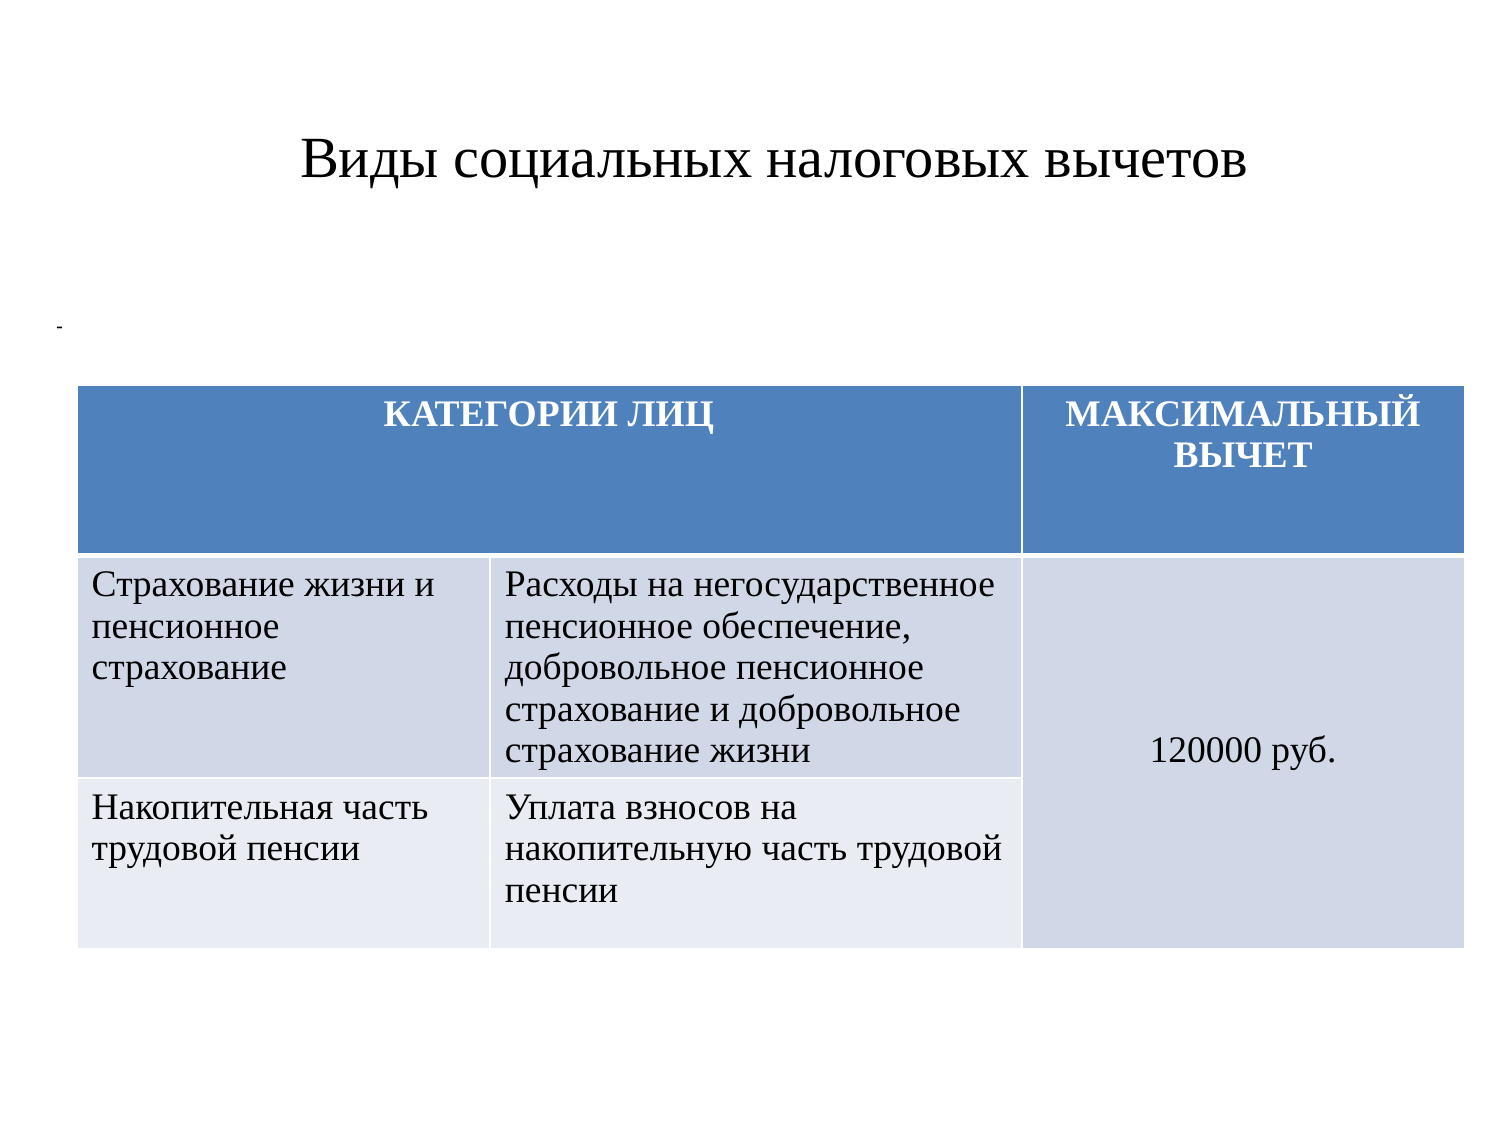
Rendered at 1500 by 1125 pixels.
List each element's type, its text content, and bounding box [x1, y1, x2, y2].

table_cell Страхование жизни и пенсионное страхование [78, 558, 489, 777]
title Виды социальных налоговых вычетов [123, 19, 1425, 220]
text_box - [41, 255, 1441, 1050]
table_header МАКСИМАЛЬНЫЙ ВЫЧЕТ [1023, 386, 1464, 553]
table_cell Уплата взносов на накопительную часть трудовой пенсии [491, 779, 1021, 948]
table_cell Расходы на негосударственное пенсионное обеспечение, добровольное пенсионное страхование и добровольное страхование жизни [491, 558, 1021, 777]
table_header КАТЕГОРИИ ЛИЦ [78, 386, 1021, 553]
table_cell Накопительная часть трудовой пенсии [78, 779, 489, 948]
table_cell 120000 руб. [1023, 558, 1464, 948]
